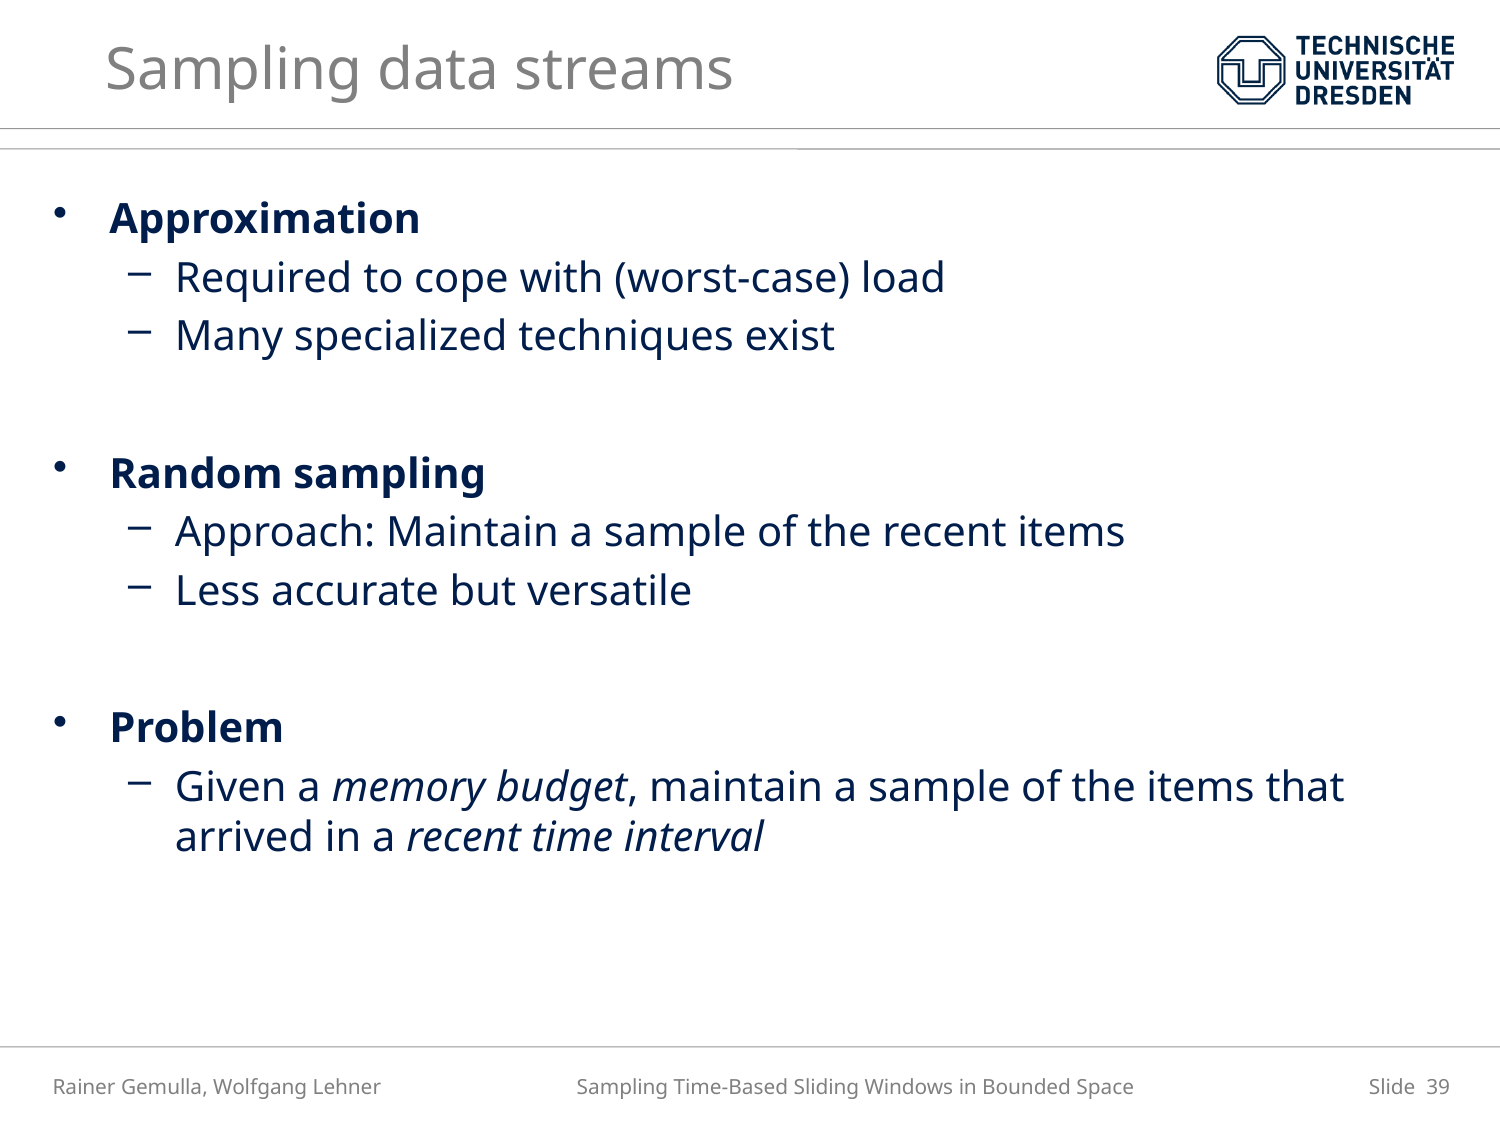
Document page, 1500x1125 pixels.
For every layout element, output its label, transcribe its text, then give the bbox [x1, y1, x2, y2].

picture [1216, 35, 1454, 105]
list Approximation Required to cope with (worst-case) load Many specialized techniques exist Random sampling Approach: Maintain a sample of the recent items Less accurate but versatile Problem Given a memory budget, maintain a sample of the items that arrived in a recent time interval [52, 184, 1460, 1001]
title Sampling data streams [105, 34, 1184, 98]
